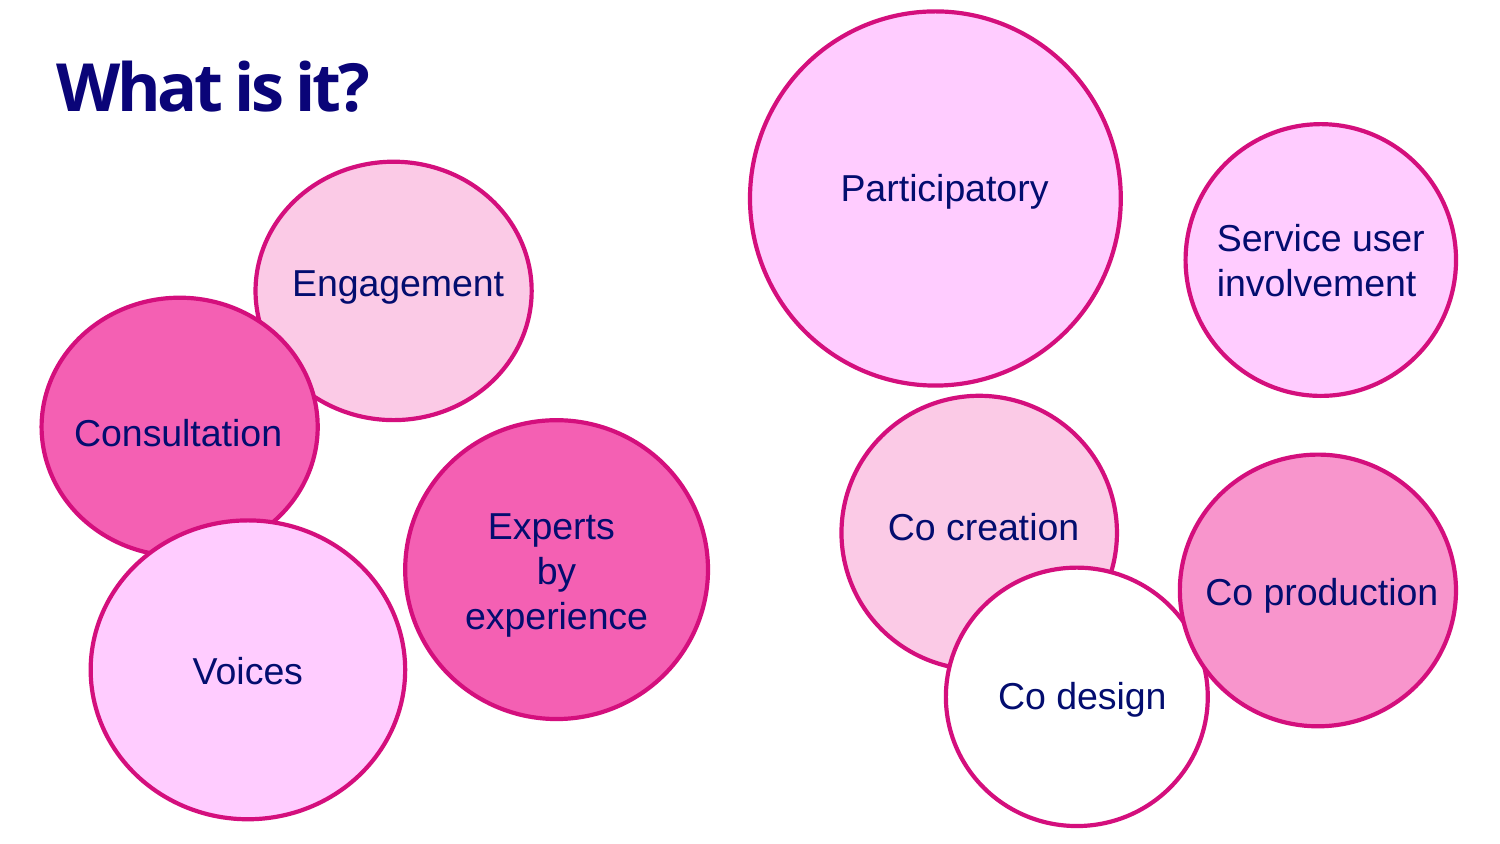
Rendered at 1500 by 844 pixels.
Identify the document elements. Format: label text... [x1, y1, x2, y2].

text_box [943, 565, 1210, 829]
text_box [253, 159, 534, 423]
text_box Consultation [59, 401, 300, 462]
text_box Experts by experience [403, 418, 711, 722]
text_box [839, 393, 1120, 668]
text_box [747, 9, 1123, 388]
text_box [1177, 452, 1455, 729]
text_box [39, 295, 320, 554]
text_box Engagement [277, 251, 531, 312]
text_box Co design [983, 664, 1197, 725]
text_box What is it? [41, 37, 565, 134]
text_box Voices [88, 518, 408, 822]
text_box Co production [1190, 560, 1456, 620]
text_box [1183, 122, 1449, 399]
text_box Co creation [873, 495, 1107, 555]
text_box Service user involvement [1202, 206, 1467, 312]
text_box Participatory [825, 156, 1091, 216]
